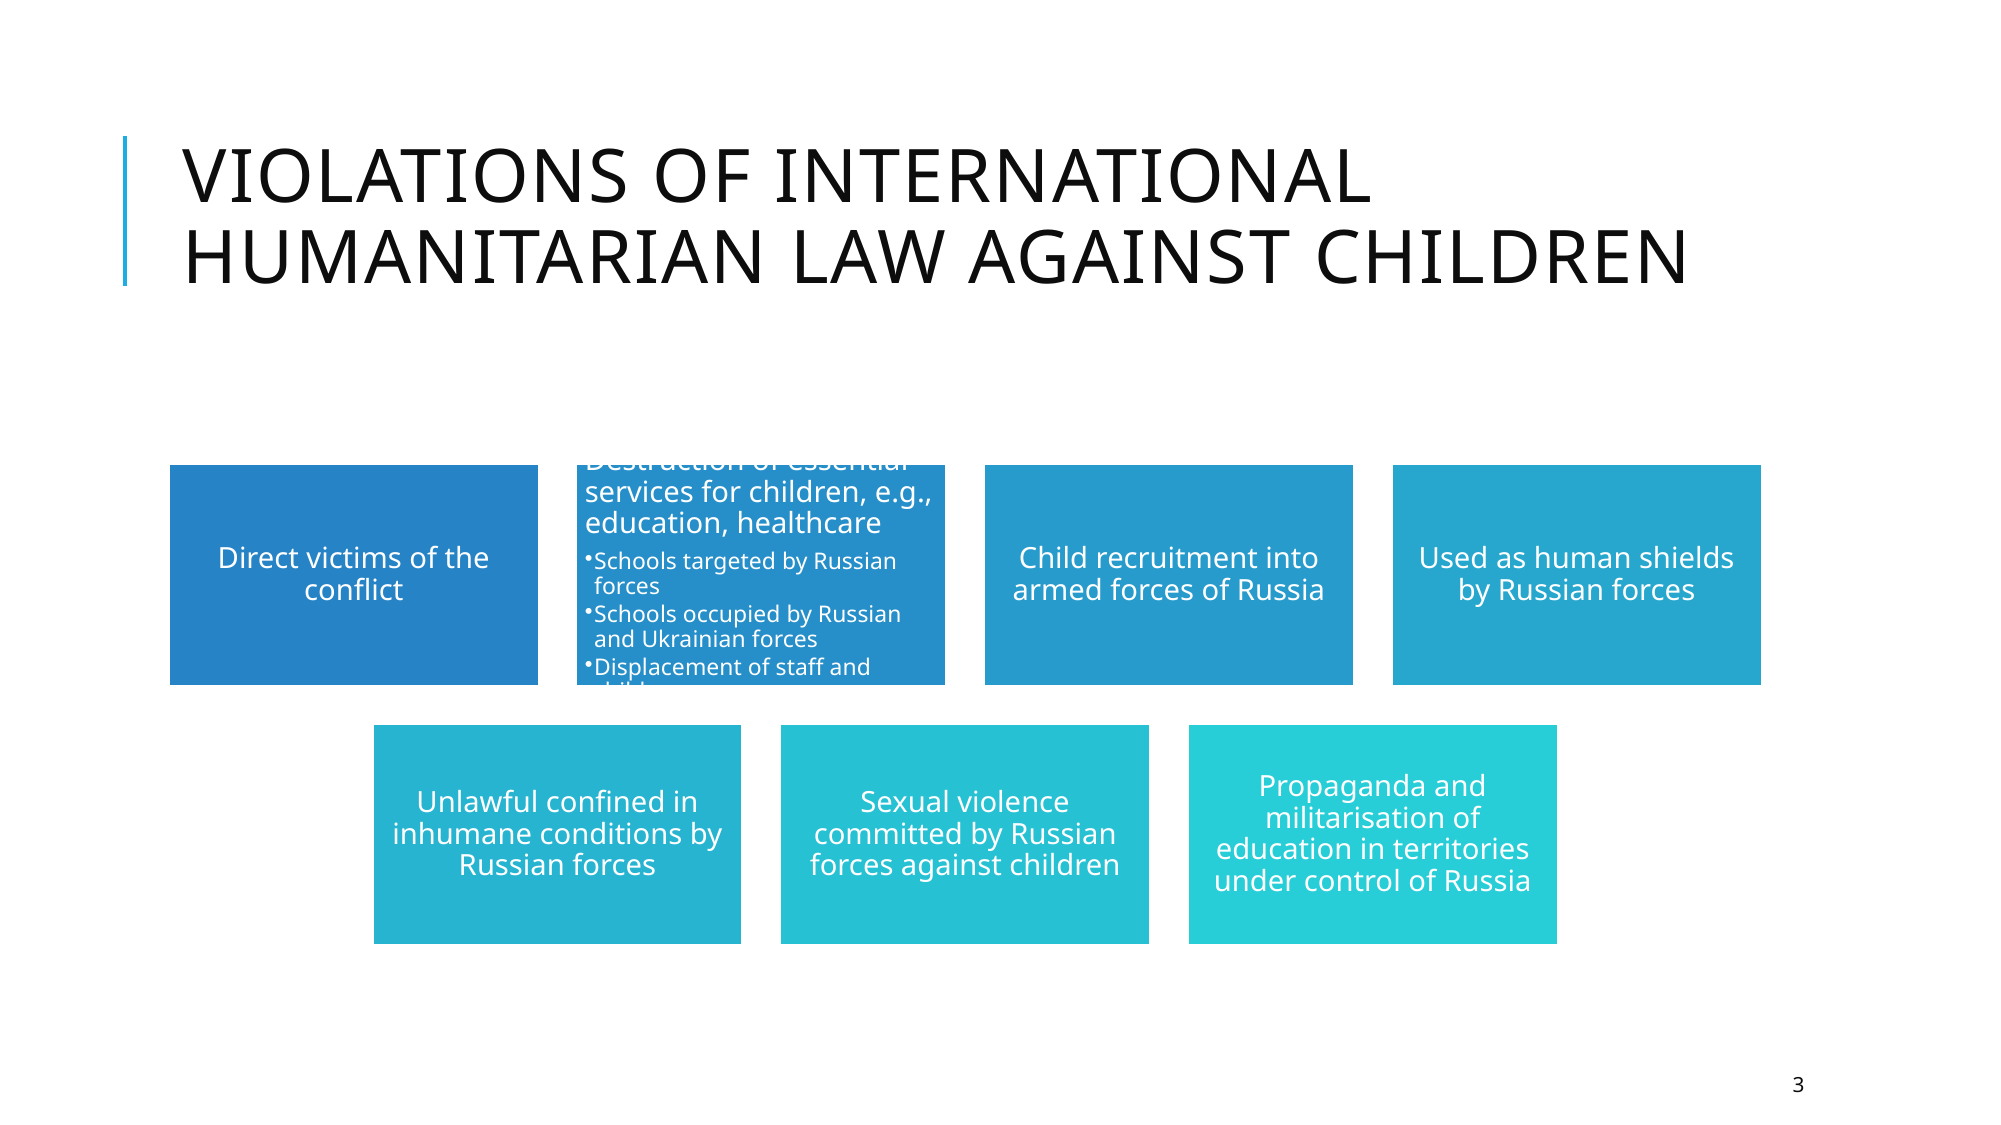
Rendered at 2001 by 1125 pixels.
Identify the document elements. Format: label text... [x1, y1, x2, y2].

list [167, 374, 1763, 1036]
title Violations of International Humanitarian Law against Children [168, 96, 1763, 342]
slide_number 3 [1777, 1061, 1938, 1107]
